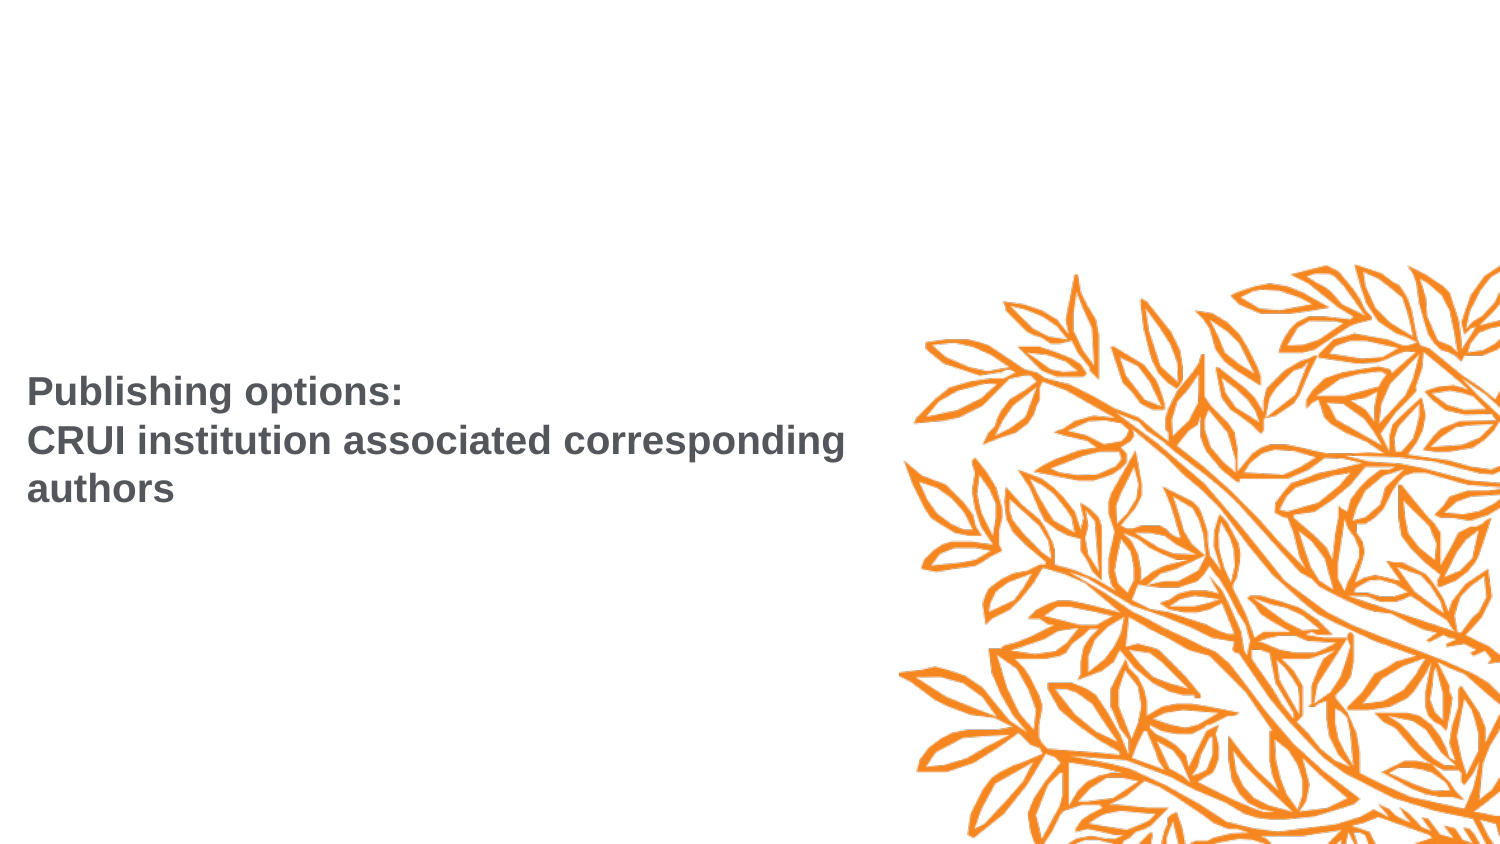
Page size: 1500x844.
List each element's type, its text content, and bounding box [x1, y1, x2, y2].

picture [866, 210, 1500, 844]
title Publishing options: CRUI institution associated corresponding authors [11, 365, 934, 584]
